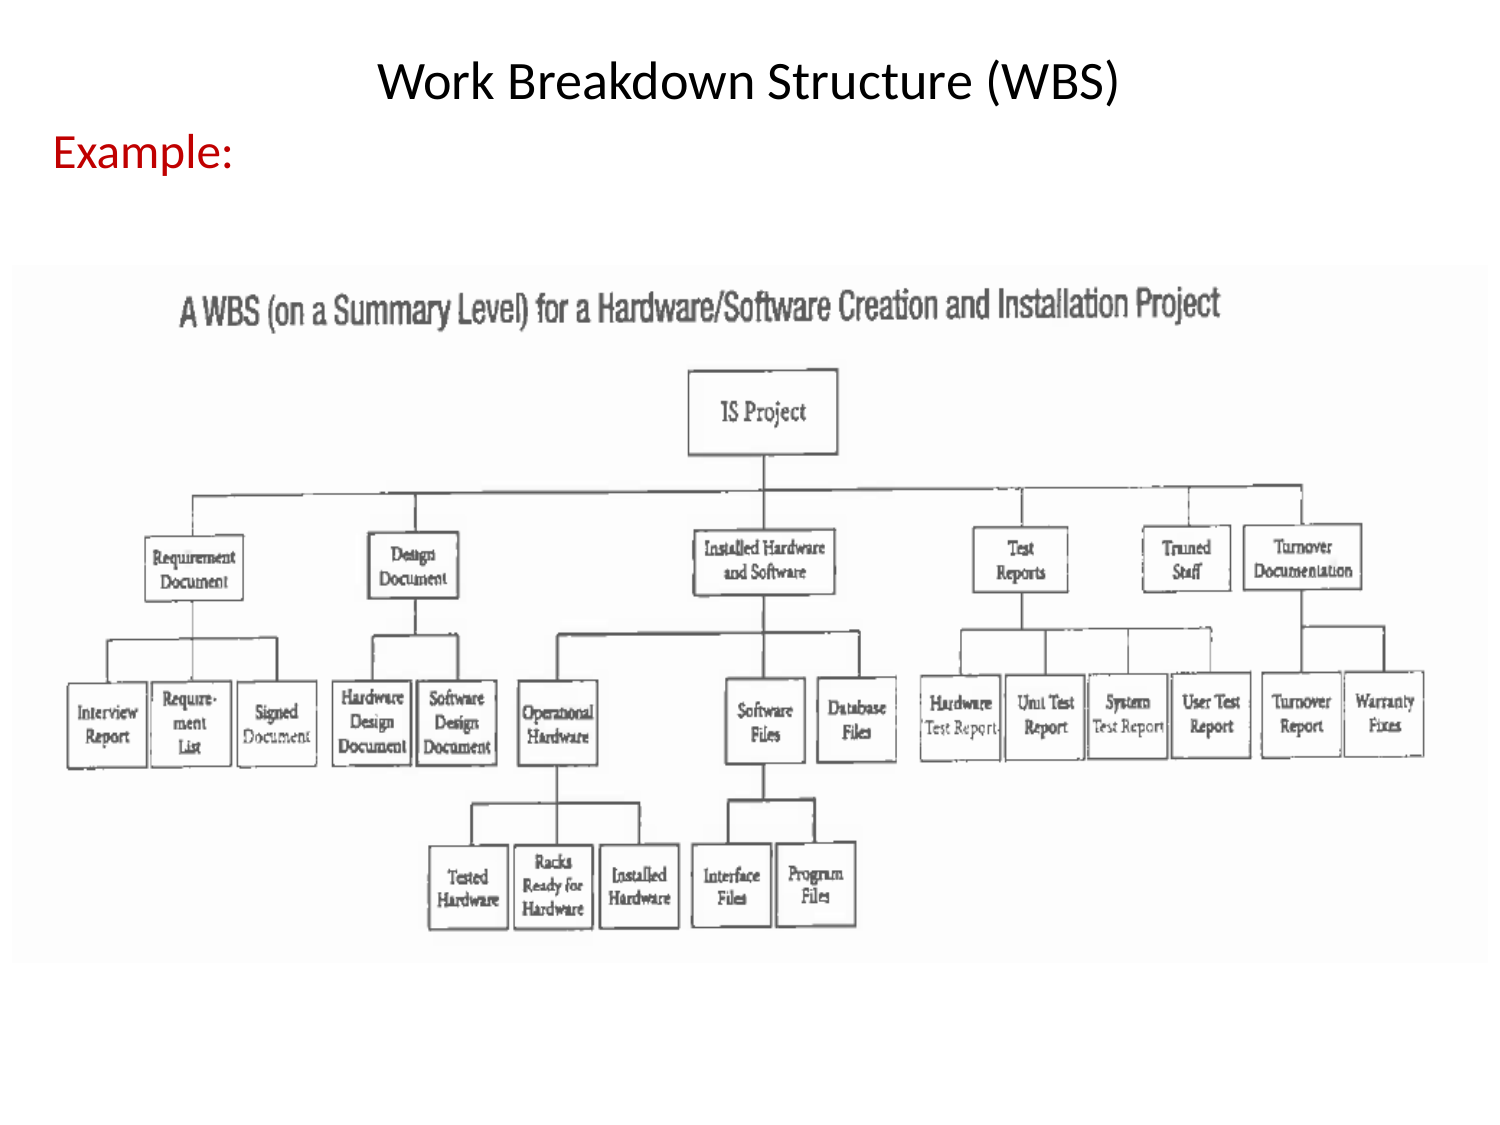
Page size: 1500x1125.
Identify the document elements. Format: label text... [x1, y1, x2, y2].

picture [12, 265, 1488, 963]
subtitle Work Breakdown Structure (WBS) Example: [37, 37, 1463, 188]
